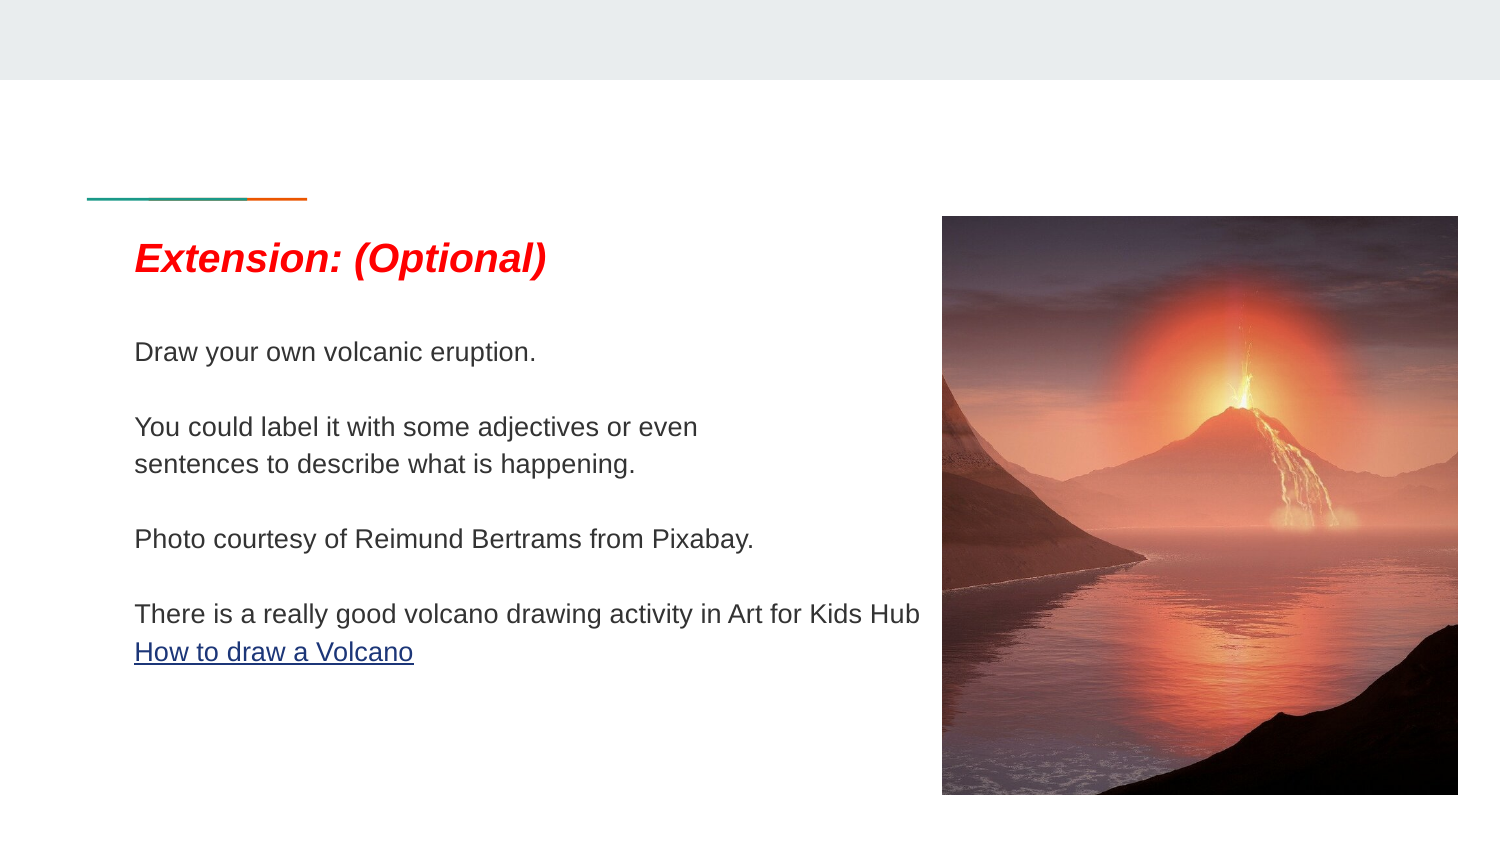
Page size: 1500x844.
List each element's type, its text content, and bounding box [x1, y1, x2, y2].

list Draw your own volcanic eruption. You could label it with some adjectives or even sentences to describe what is happening. Photo courtesy of Reimund Bertrams from Pixabay. There is a really good volcano drawing activity in Art for Kids Hub How to draw a Volcano [119, 314, 936, 686]
title Extension: (Optional) [119, 216, 939, 305]
picture [941, 215, 1458, 796]
